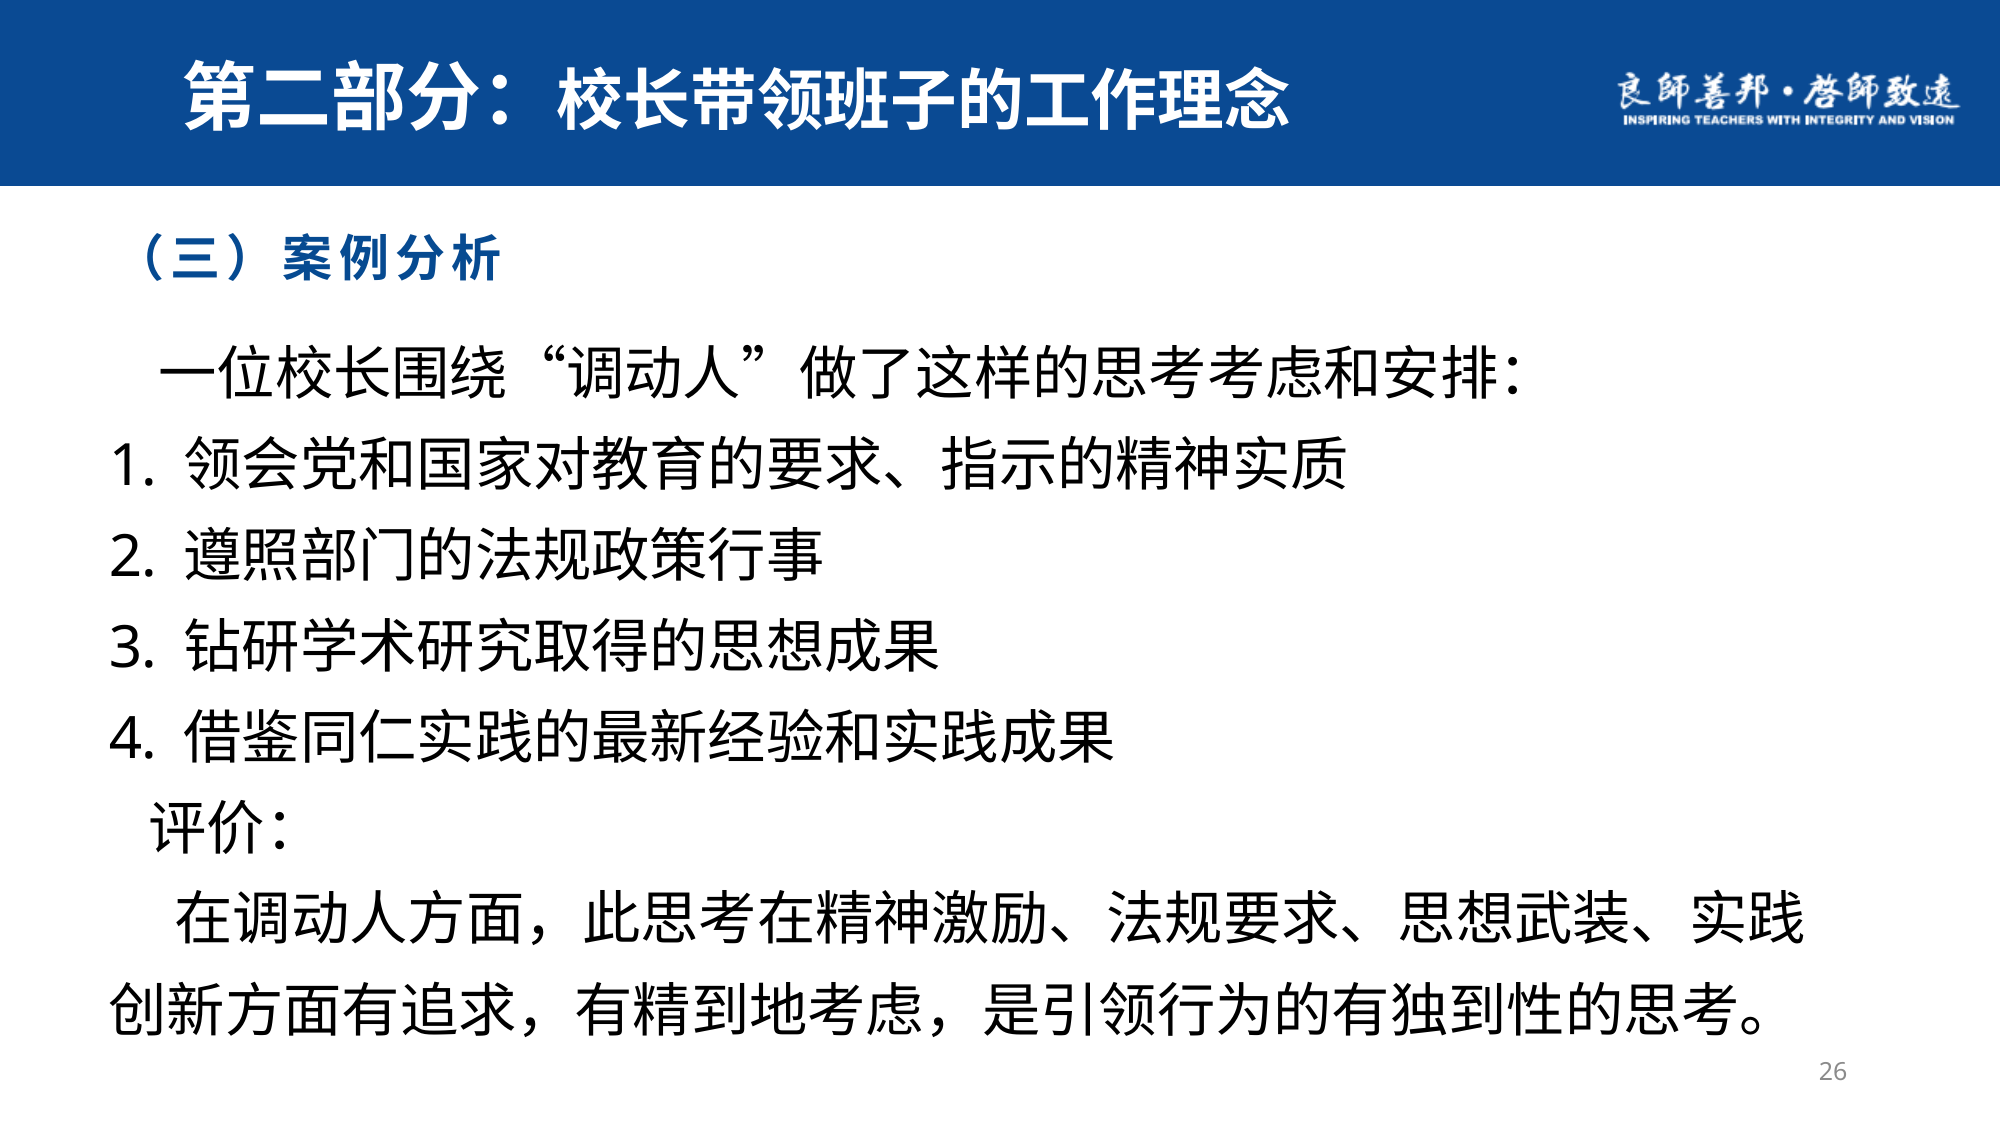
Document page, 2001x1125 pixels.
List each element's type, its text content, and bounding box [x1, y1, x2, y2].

slide_number 26 [1412, 1042, 1863, 1103]
picture [0, 0, 2000, 186]
text_box （三）案例分析 [99, 218, 517, 294]
text_box 一位校长围绕“调动人”做了这样的思考考虑和安排： 领会党和国家对教育的要求、指示的精神实质 遵照部门的法规政策行事 钻研学术研究取得的思想成果 借鉴同仁实践的最新经验和实践成果 评价： 在调动人方面，此思考在精神激励、法规要求、思想武装、实践创新方面有追求，有精到地考虑，是引领行为的有独到性的思考。 [93, 307, 1873, 1120]
